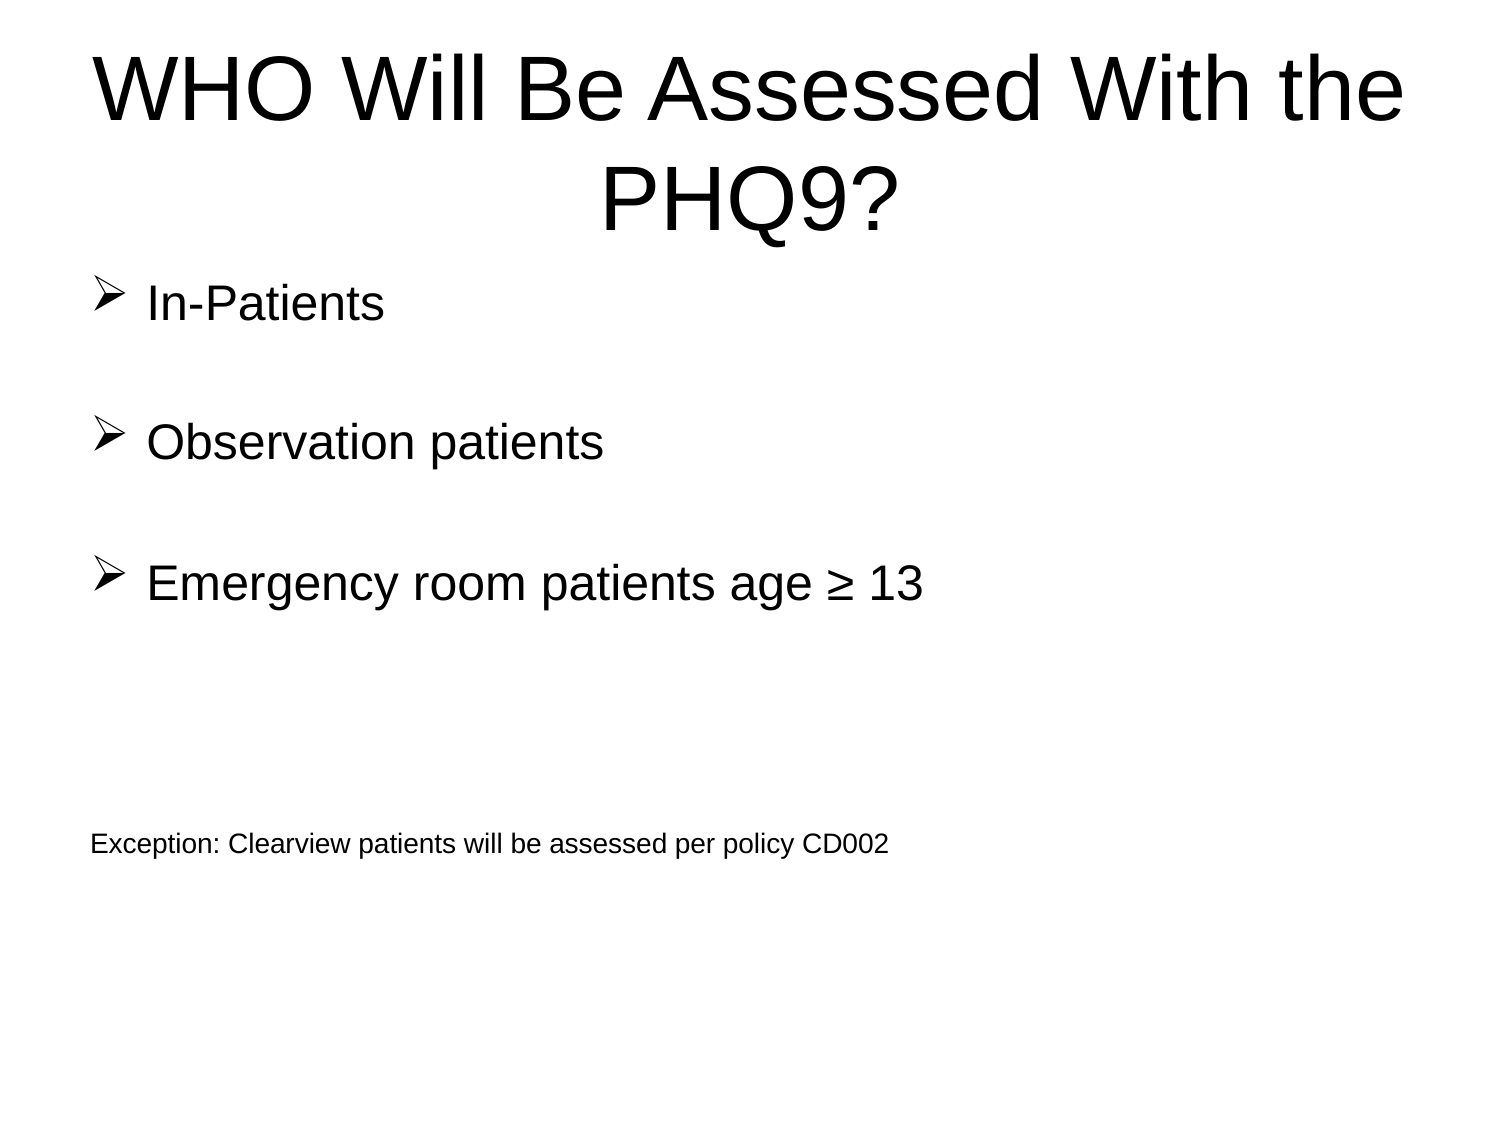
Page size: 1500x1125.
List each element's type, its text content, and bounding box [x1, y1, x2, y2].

title WHO Will Be Assessed With the PHQ9? [75, 45, 1425, 233]
list In-Patients Observation patients Emergency room patients age ≥ 13 Exception: Clearview patients will be assessed per policy CD002 [75, 262, 1425, 1005]
